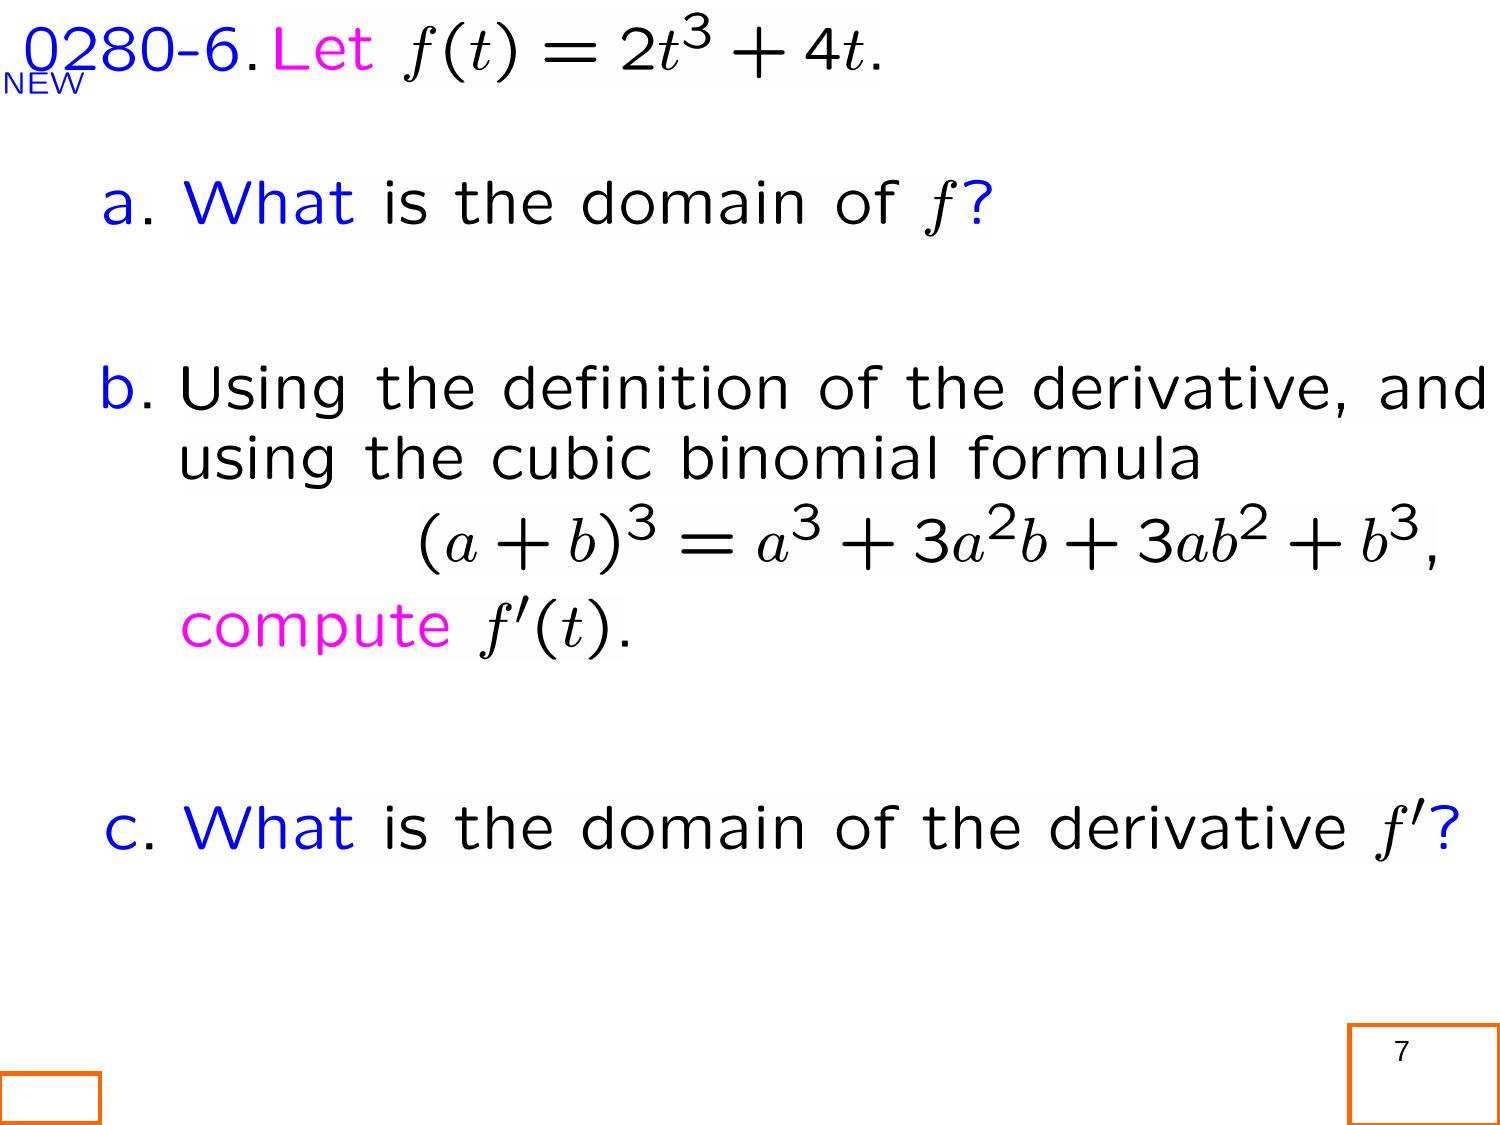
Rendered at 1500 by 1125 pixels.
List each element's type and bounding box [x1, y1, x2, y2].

picture [180, 797, 1459, 863]
picture [180, 432, 1199, 493]
picture [274, 12, 880, 84]
text_box [1349, 1025, 1500, 1125]
picture [102, 361, 153, 409]
picture [4, 26, 258, 95]
picture [102, 190, 153, 226]
text_box [0, 1073, 100, 1124]
picture [180, 178, 994, 238]
picture [105, 815, 153, 851]
picture [180, 595, 628, 661]
picture [180, 361, 1484, 422]
picture [419, 503, 1437, 576]
